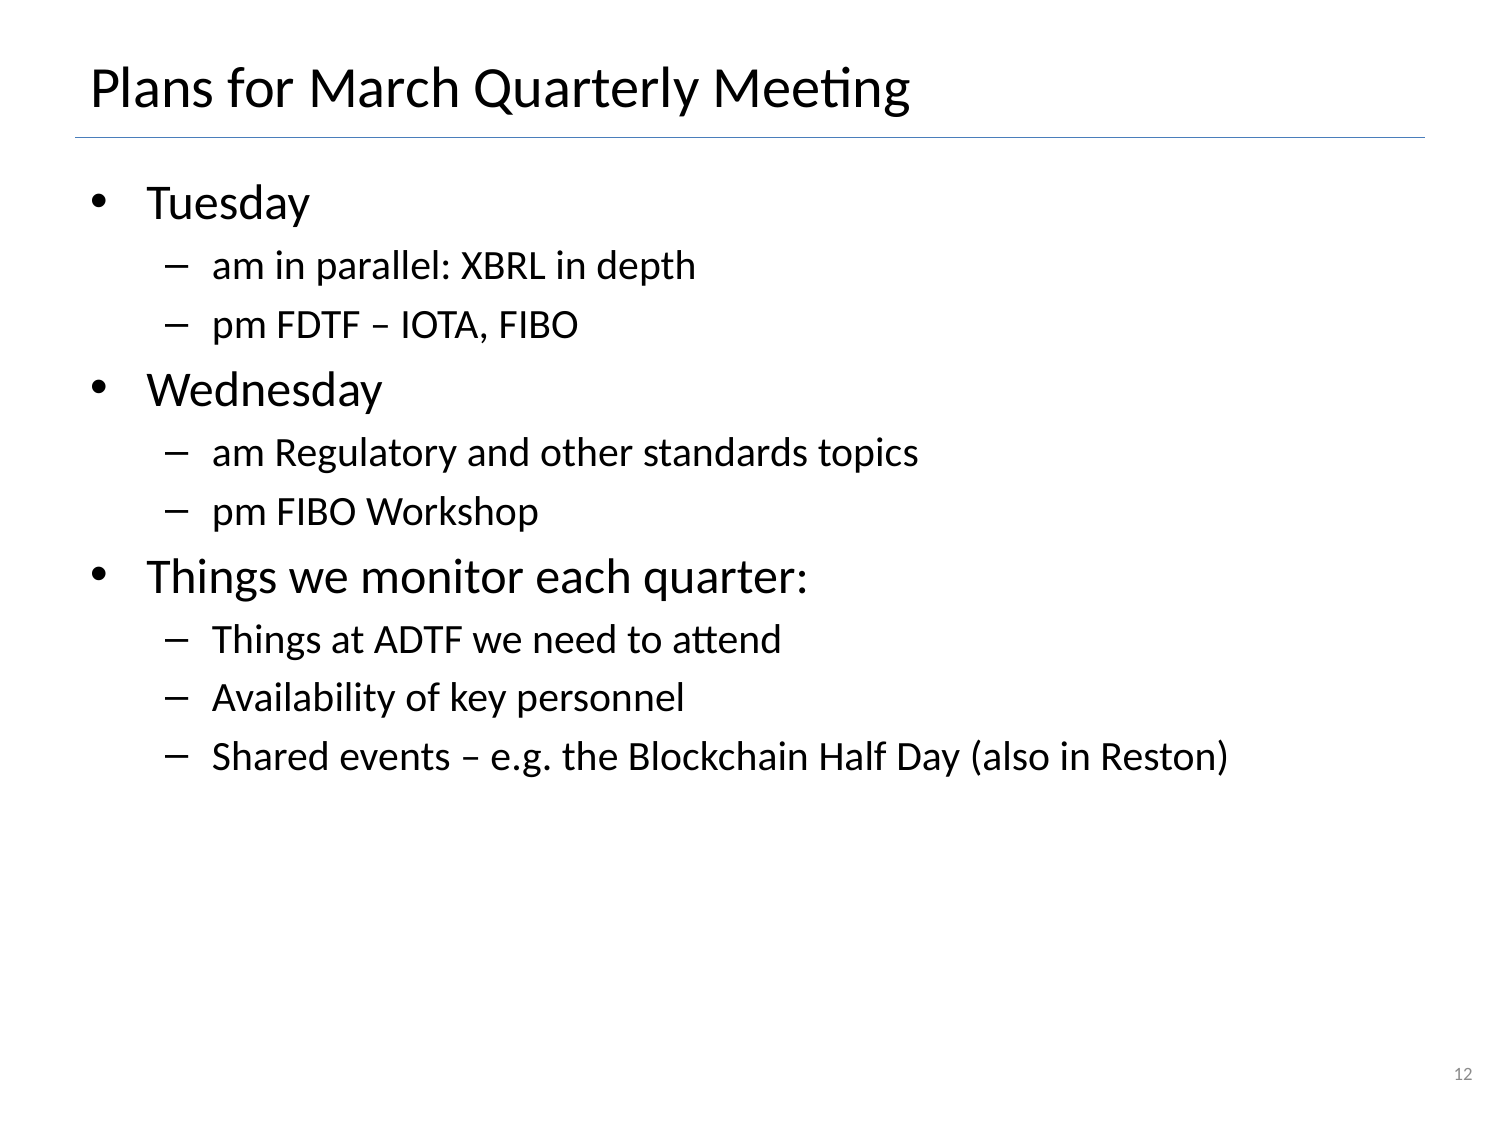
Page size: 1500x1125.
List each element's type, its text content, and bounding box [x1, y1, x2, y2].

list Tuesday am in parallel: XBRL in depth pm FDTF – IOTA, FIBO Wednesday am Regulatory and other standards topics pm FIBO Workshop Things we monitor each quarter: Things at ADTF we need to attend Availability of key personnel Shared events – e.g. the Blockchain Half Day (also in Reston) [74, 162, 1426, 1101]
slide_number 12 [1425, 1042, 1488, 1103]
title Plans for March Quarterly Meeting [74, 37, 1426, 131]
